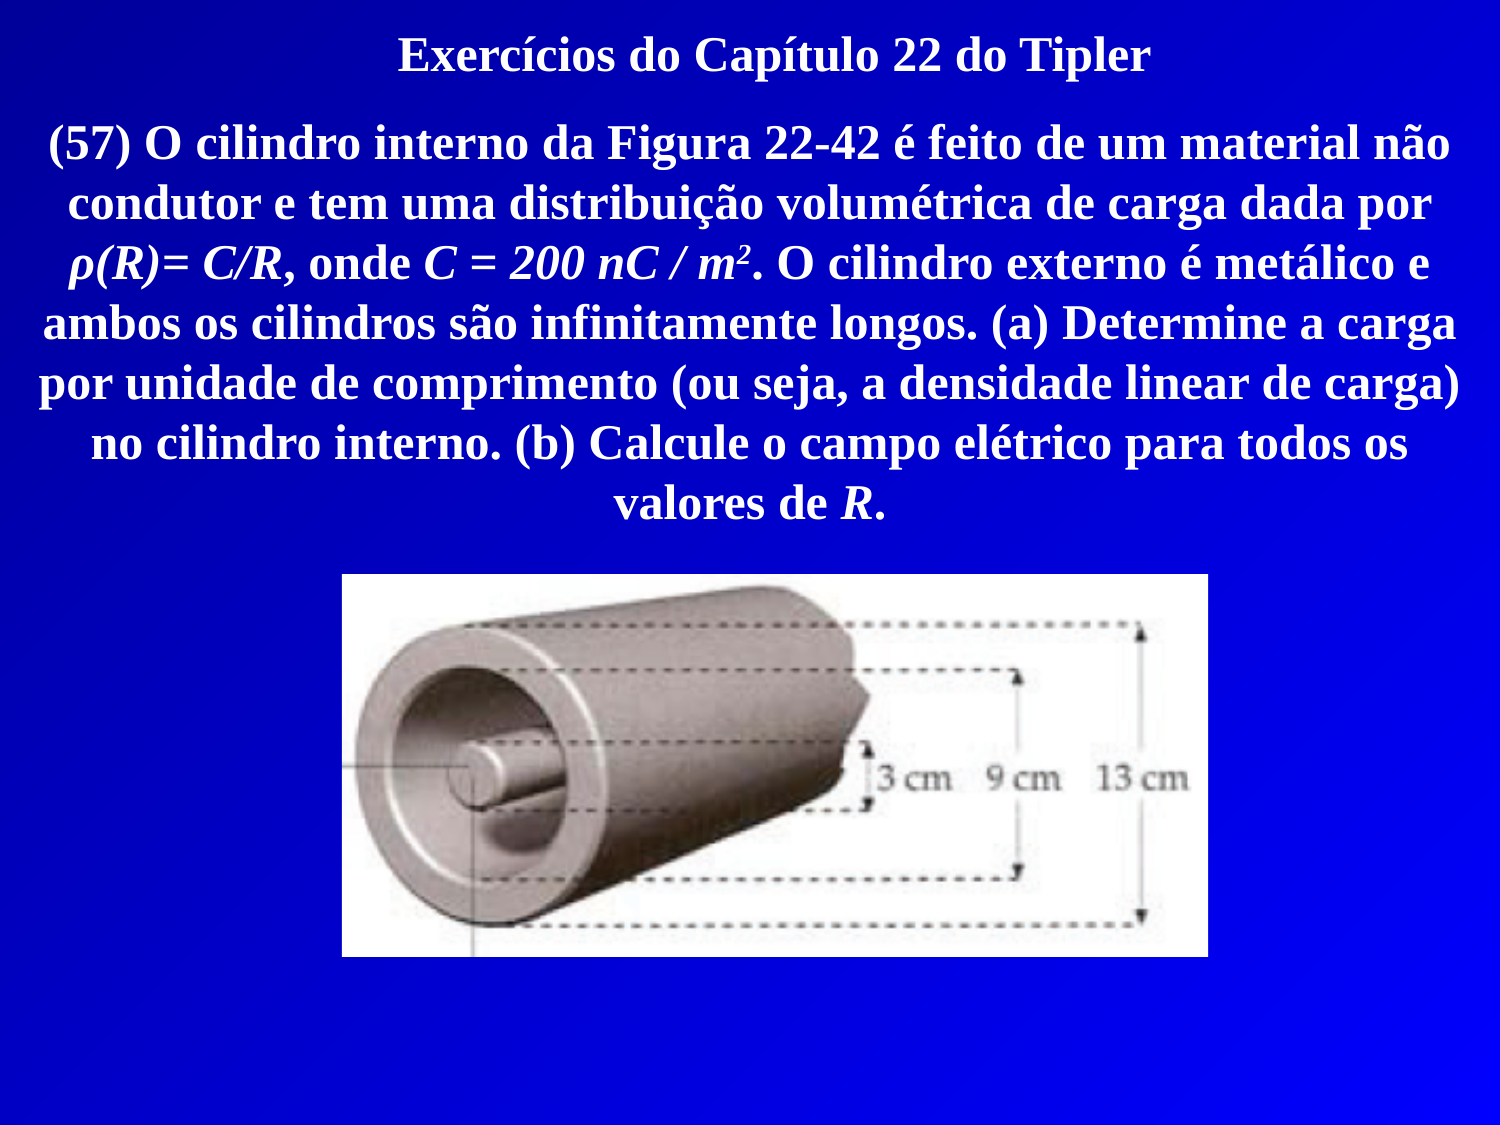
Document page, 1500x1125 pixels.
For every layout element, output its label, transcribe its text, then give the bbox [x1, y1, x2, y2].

text_box (57) O cilindro interno da Figura 22-42 é feito de um material não condutor e tem uma distribuição volumétrica de carga dada por ρ(R)= C/R, onde C = 200 nC / m2. O cilindro externo é metálico e ambos os cilindros são infinitamente longos. (a) Determine a carga por unidade de comprimento (ou seja, a densidade linear de carga) no cilindro interno. (b) Calcule o campo elétrico para todos os valores de R. [0, 101, 1500, 537]
picture [341, 574, 1209, 957]
text_box Exercícios do Capítulo 22 do Tipler [24, 14, 1500, 89]
